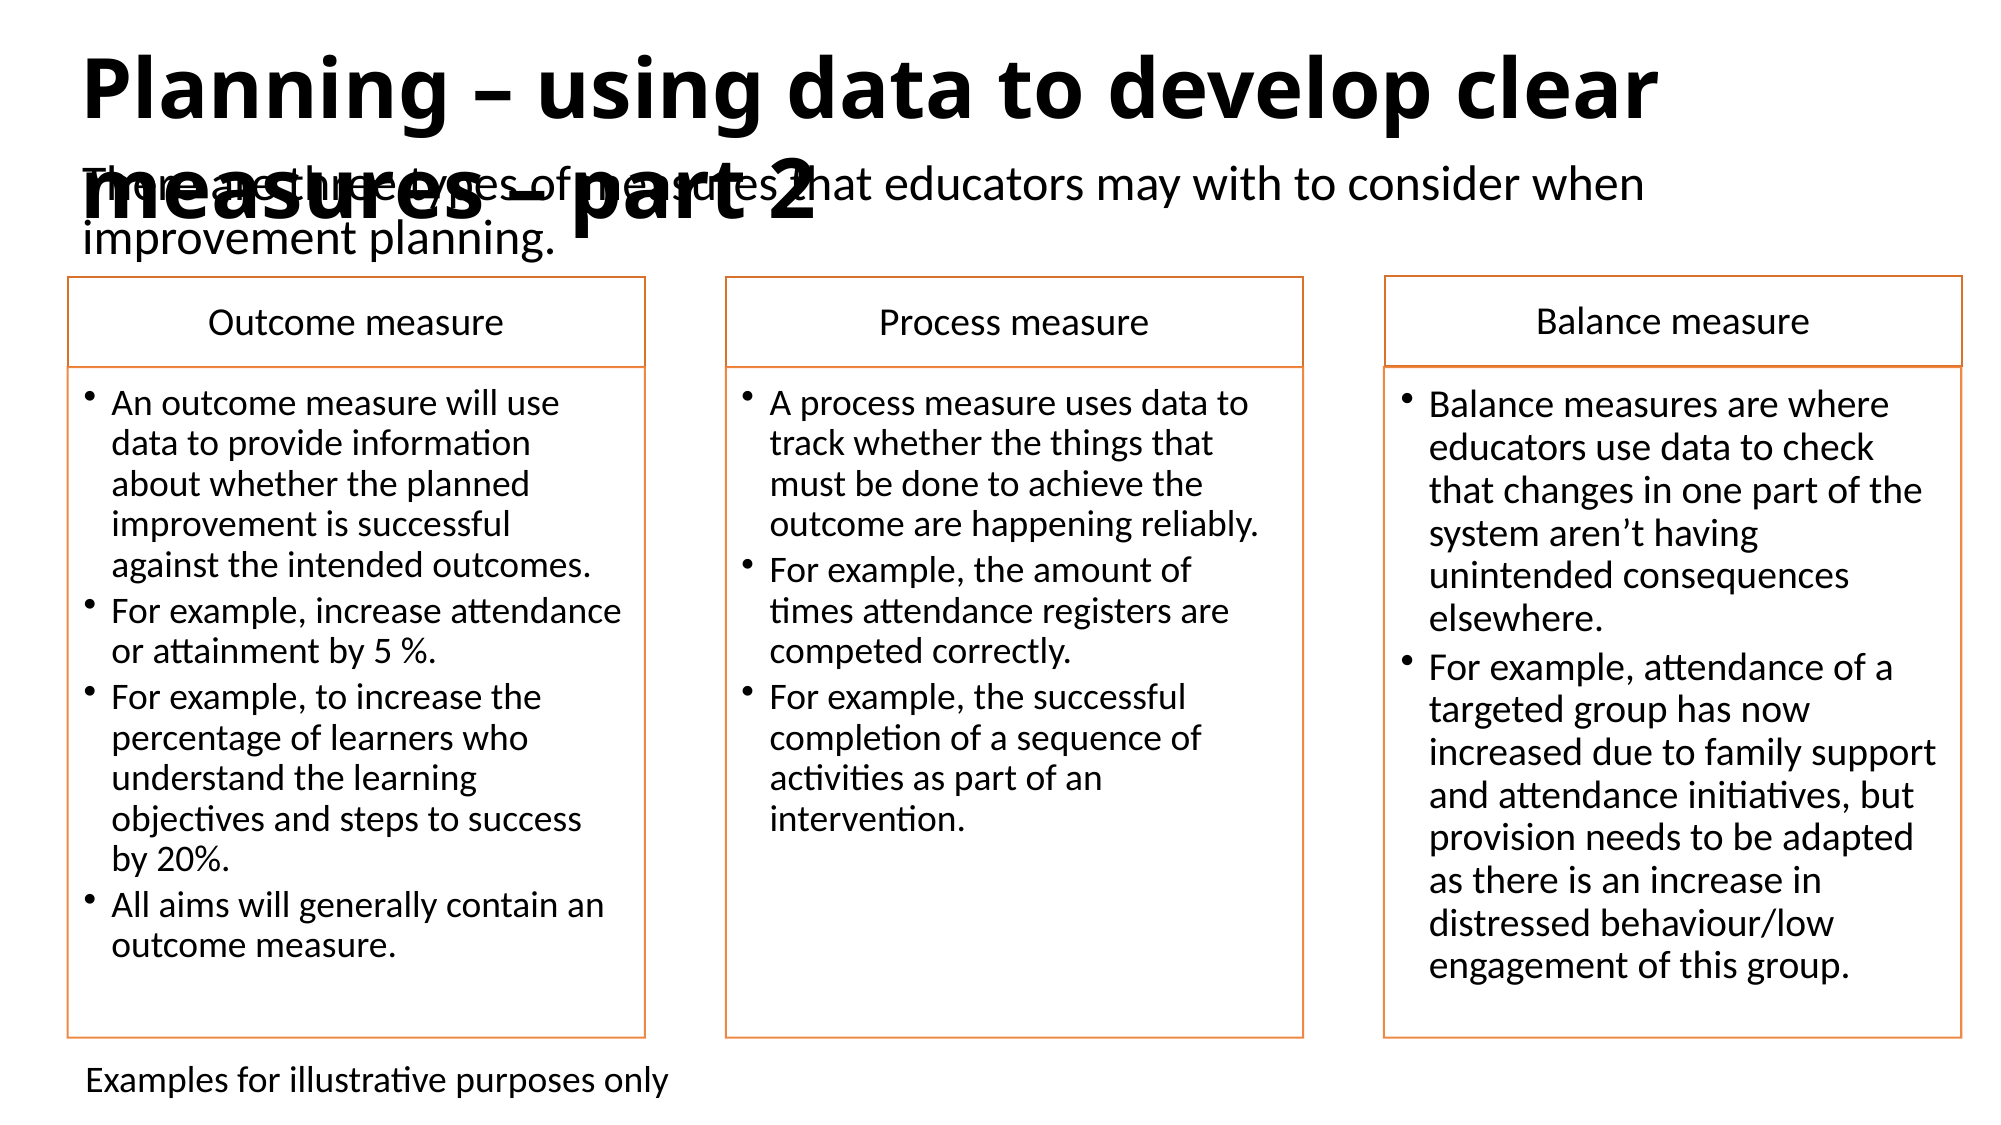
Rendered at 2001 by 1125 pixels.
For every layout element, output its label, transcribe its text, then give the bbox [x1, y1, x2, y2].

title Planning – using data to develop clear measures – part 2 [65, 27, 2000, 243]
text_box Examples for illustrative purposes only [70, 1047, 685, 1108]
list There are three types of measures that educators may with to consider when improvement planning. [67, 149, 1750, 269]
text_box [67, 269, 1962, 1046]
